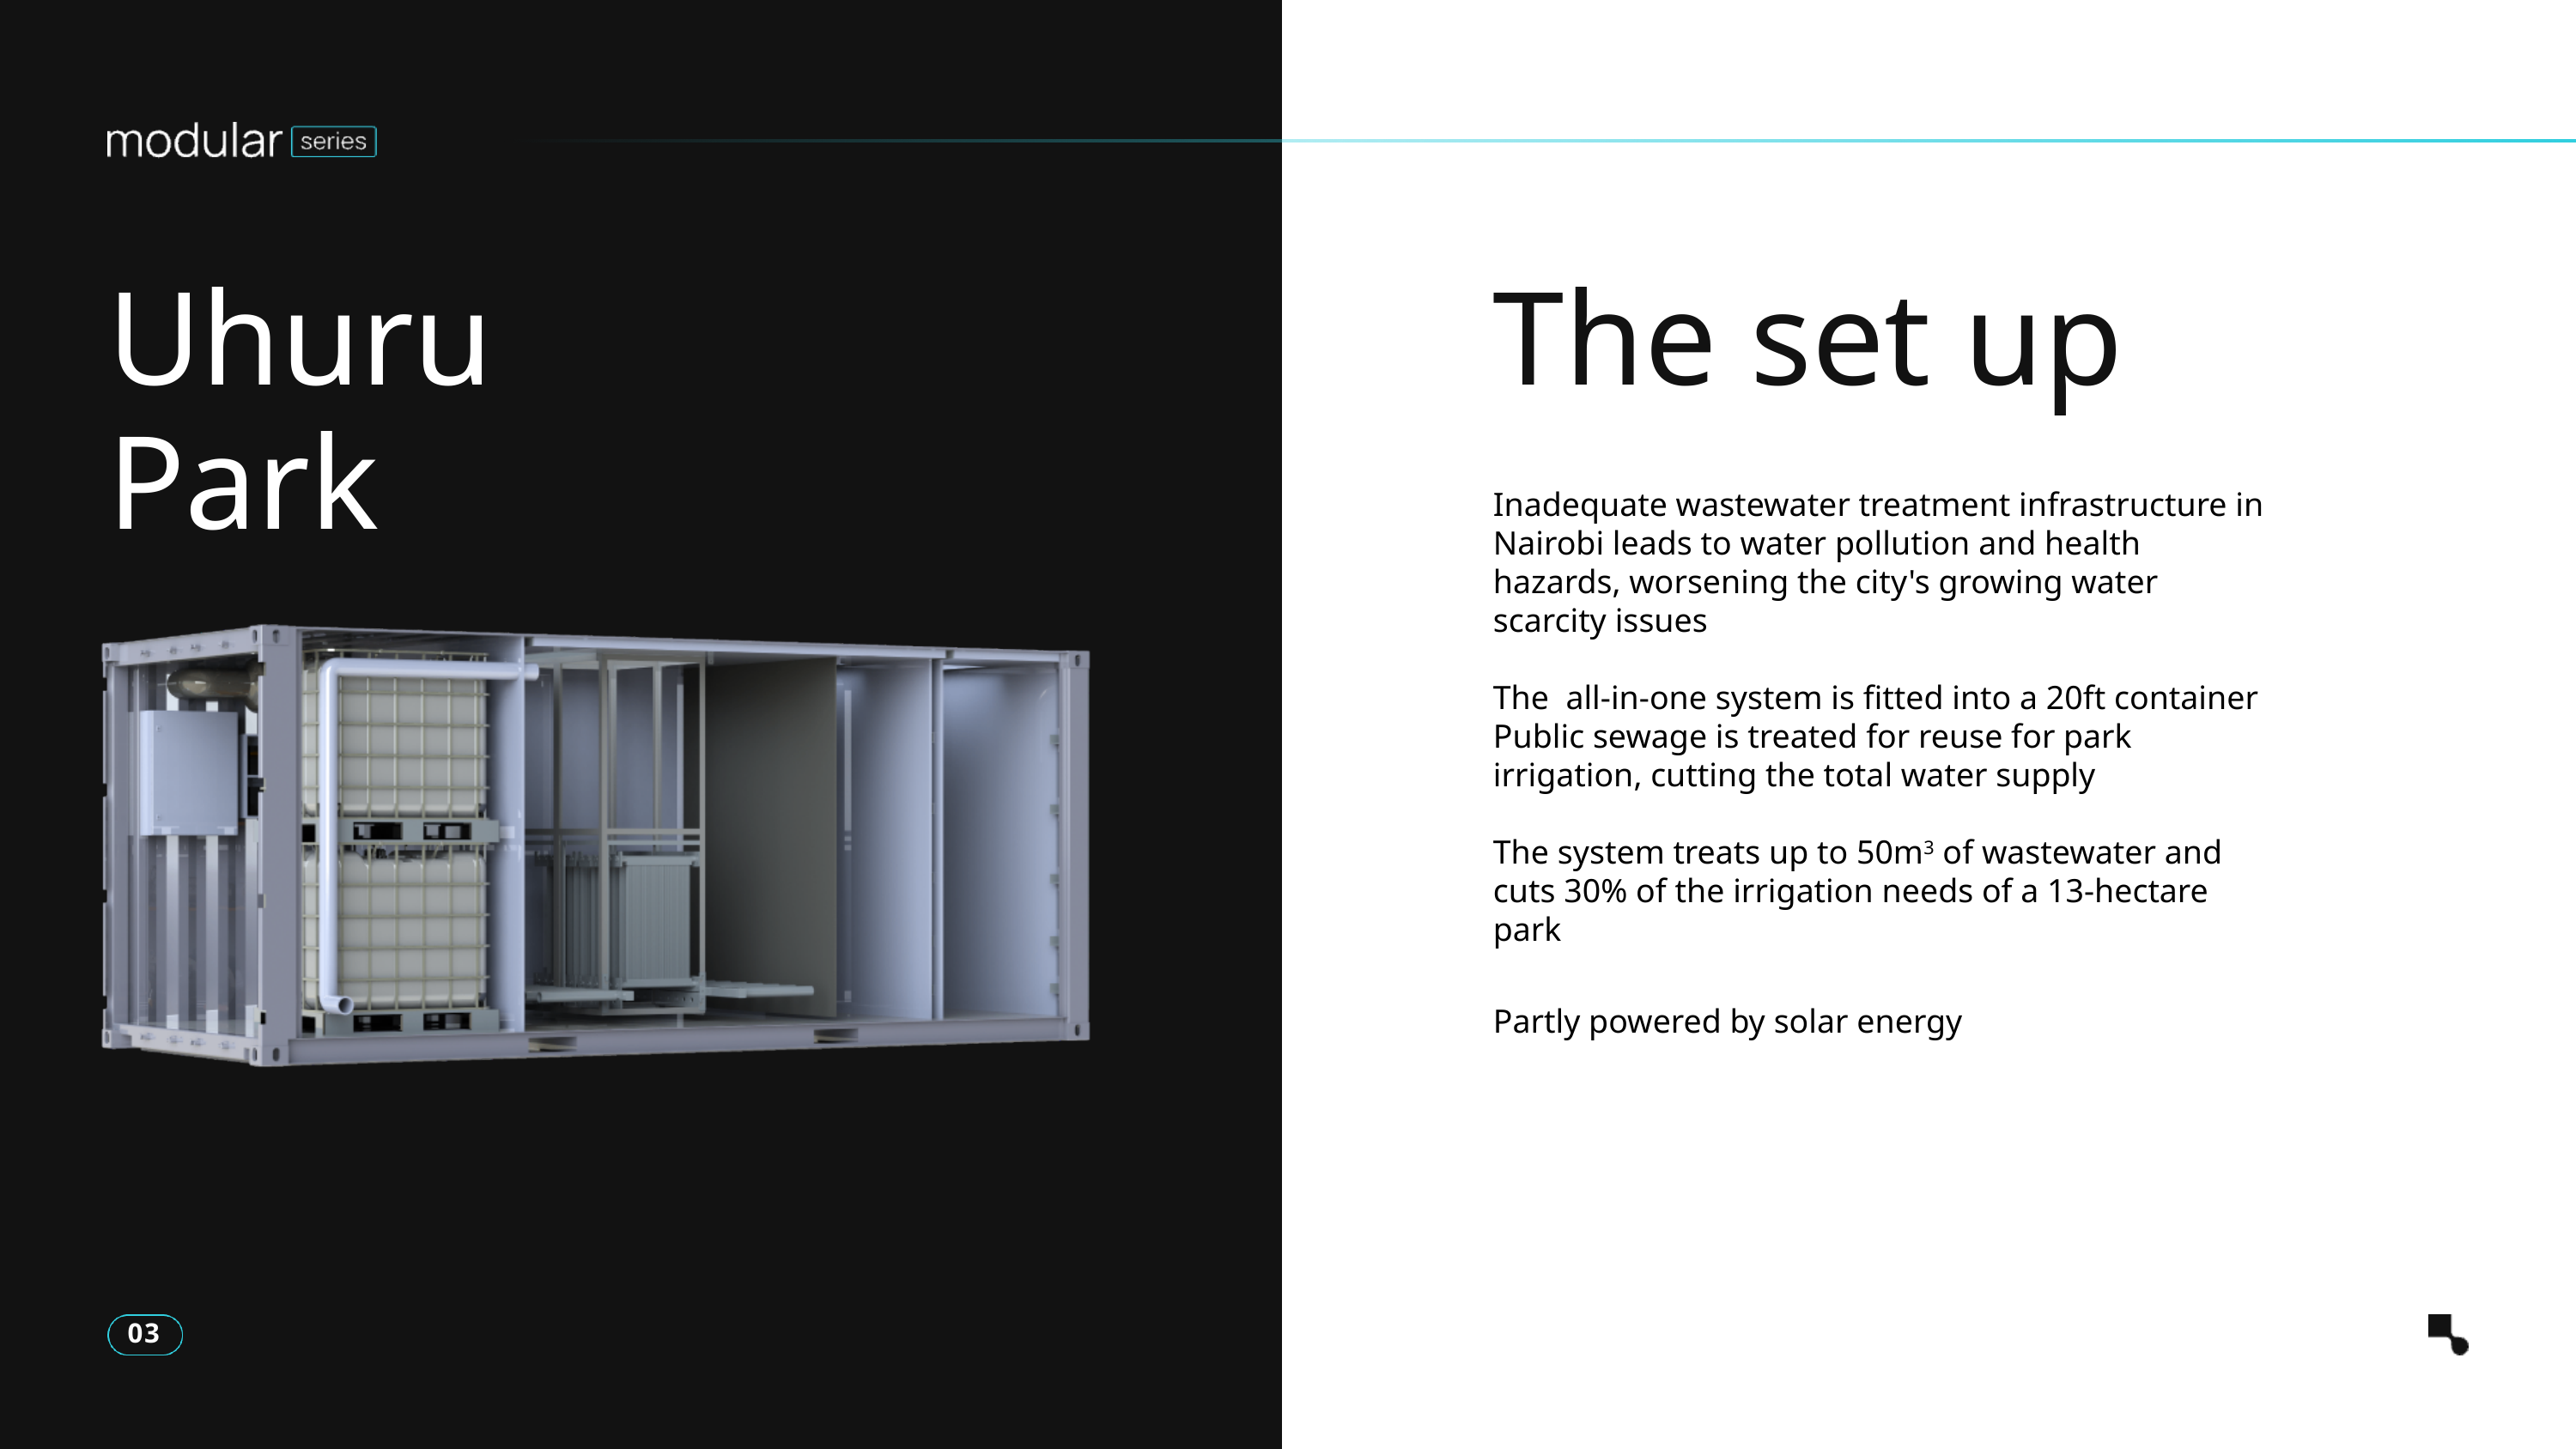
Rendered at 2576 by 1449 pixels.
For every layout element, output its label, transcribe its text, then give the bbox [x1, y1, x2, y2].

picture [0, 0, 2576, 1449]
text_box Inadequate wastewater treatment infrastructure in Nairobi leads to water pollution and health hazards, worsening the city's growing water scarcity issues The all-in-one system is fitted into a 20ft container Public sewage is treated for reuse for park irrigation, cutting the total water supply The system treats up to 50m3 of wastewater and cuts 30% of the irrigation needs of a 13-hectare park Partly powered by solar energy [1492, 483, 2273, 1182]
text_box The set up [1492, 266, 2136, 412]
picture [2428, 1314, 2469, 1355]
